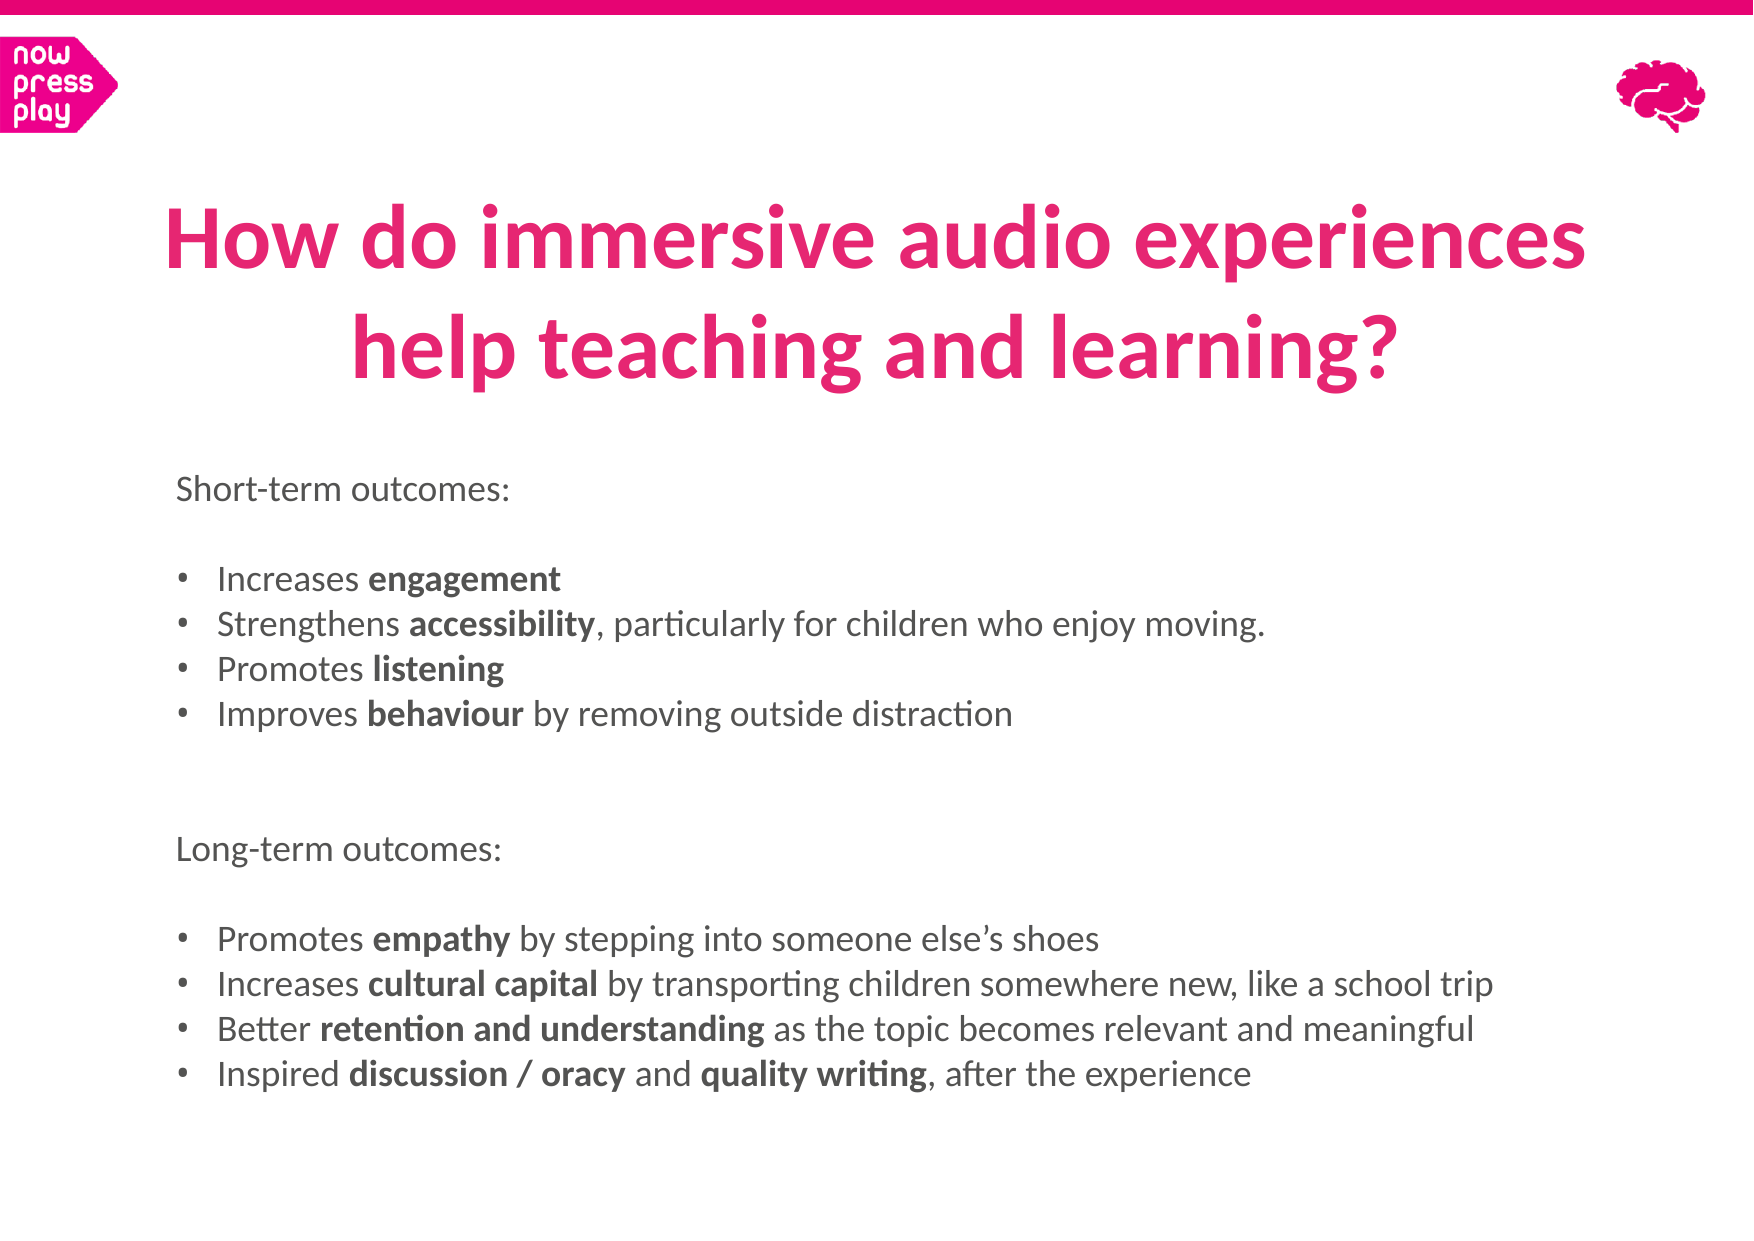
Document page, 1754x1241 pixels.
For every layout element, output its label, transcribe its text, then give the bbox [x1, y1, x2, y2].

text_box How do immersive audio experiences help teaching and learning? [78, 169, 1676, 405]
picture [0, 0, 1753, 311]
text_box Short-term outcomes: Increases engagement Strengthens accessibility, particularly for children who enjoy moving. Promotes listening Improves behaviour by removing outside distraction Long-term outcomes: Promotes empathy by stepping into someone else’s shoes Increases cultural capital by transporting children somewhere new, like a school trip Better retention and understanding as the topic becomes relevant and meaningful Inspired discussion / oracy and quality writing, after the experience [167, 455, 1587, 1018]
